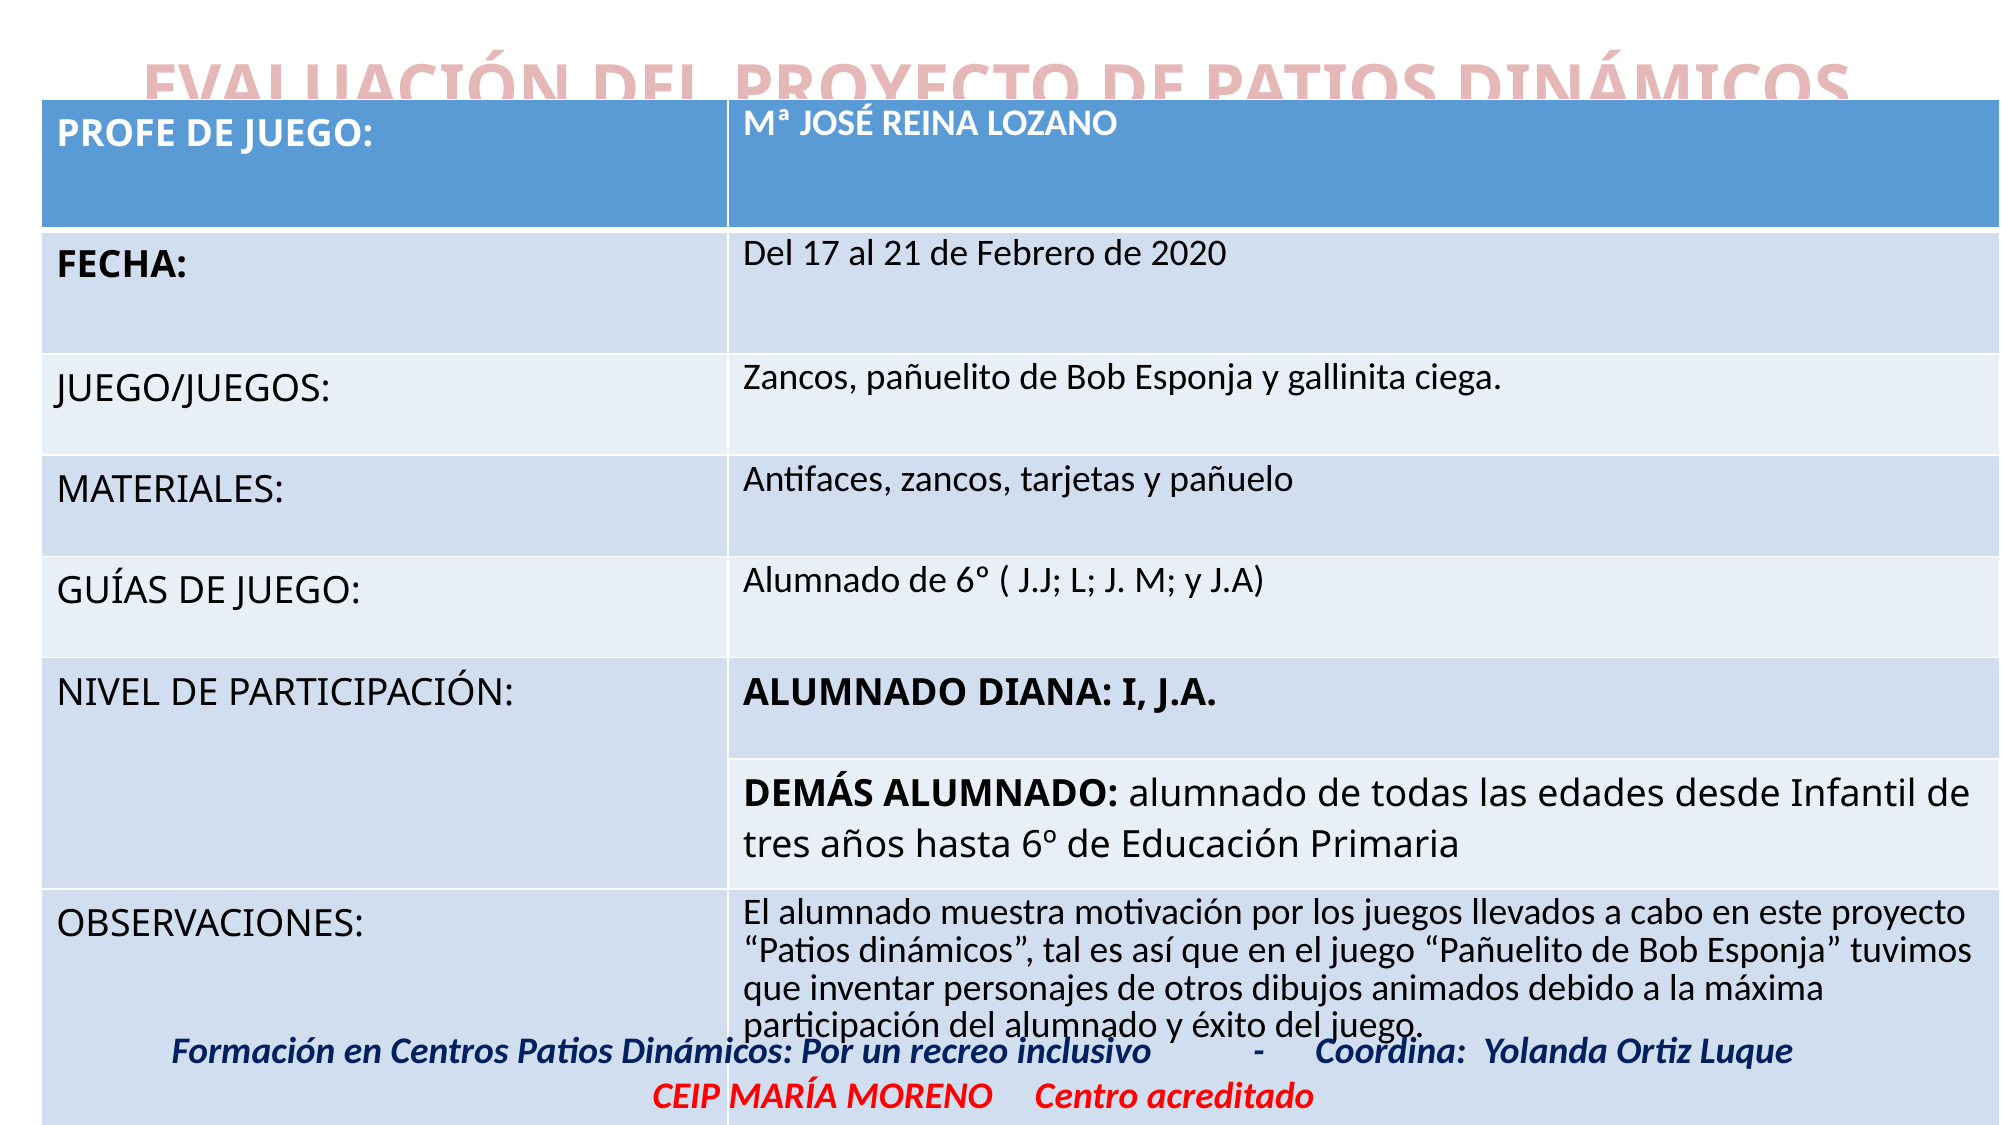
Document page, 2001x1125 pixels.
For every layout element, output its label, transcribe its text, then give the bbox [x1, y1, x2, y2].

table_cell DEMÁS ALUMNADO: alumnado de todas las edades desde Infantil de tres años hasta 6º de Educación Primaria [729, 760, 1999, 888]
table_cell Del 17 al 21 de Febrero de 2020 [729, 233, 1999, 353]
table_cell JUEGO/JUEGOS: [42, 355, 727, 454]
table_cell El alumnado muestra motivación por los juegos llevados a cabo en este proyecto “Patios dinámicos”, tal es así que en el juego “Pañuelito de Bob Esponja” tuvimos que inventar personajes de otros dibujos animados debido a la máxima participación del alumnado y éxito del juego. [729, 890, 1999, 1125]
table_cell ALUMNADO DIANA: I, J.A. [729, 658, 1999, 758]
text_box Formación en Centros Patios Dinámicos: Por un recreo inclusivo - Coordina: Yolanda Ortiz Luque CEIP MARÍA MORENO Centro acreditado [119, 1018, 1849, 1124]
table_cell FECHA: [42, 233, 727, 353]
table_cell Antifaces, zancos, tarjetas y pañuelo [729, 456, 1999, 556]
table_header PROFE DE JUEGO: [42, 100, 727, 227]
table_cell OBSERVACIONES: [42, 890, 727, 1125]
table_cell Alumnado de 6º ( J.J; L; J. M; y J.A) [729, 557, 1999, 657]
table_cell MATERIALES: [42, 456, 727, 556]
table_cell GUÍAS DE JUEGO: [42, 557, 727, 657]
text_box EVALUACIÓN DEL PROYECTO DE PATIOS DINÁMICOS [17, 26, 1977, 144]
table_cell Zancos, pañuelito de Bob Esponja y gallinita ciega. [729, 355, 1999, 454]
table_cell NIVEL DE PARTICIPACIÓN: [42, 658, 727, 888]
table_header Mª JOSÉ REINA LOZANO [729, 100, 1999, 227]
